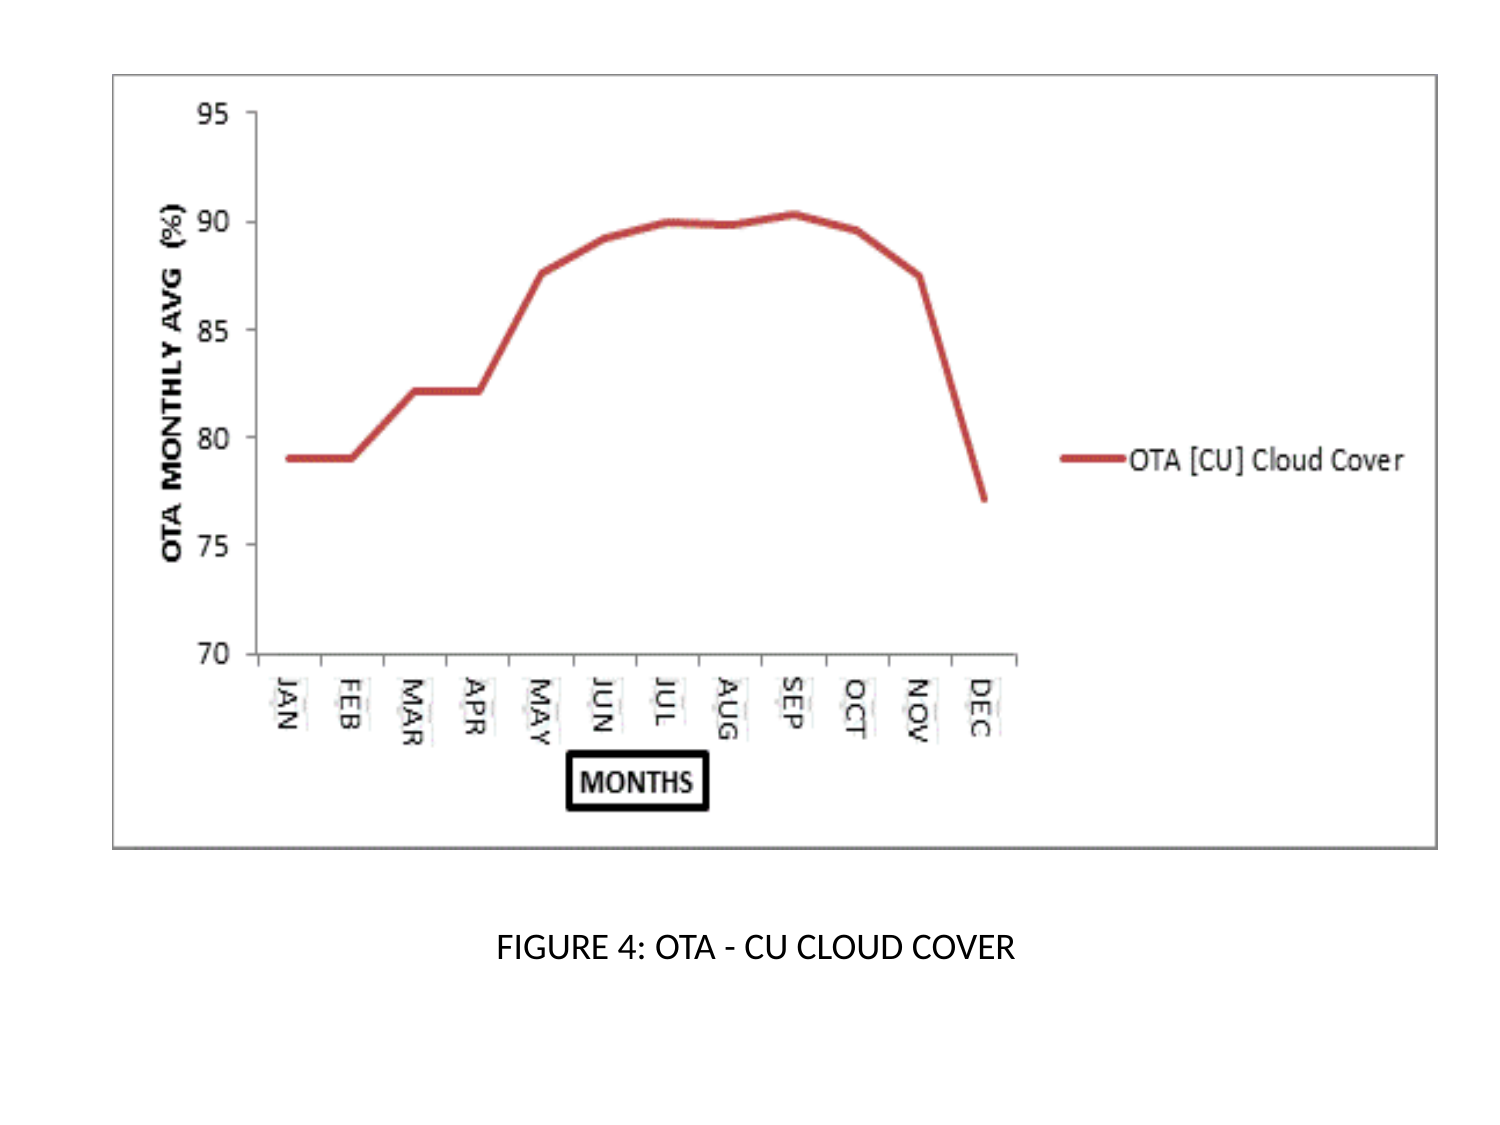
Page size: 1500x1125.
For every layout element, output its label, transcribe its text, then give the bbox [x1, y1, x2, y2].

picture [112, 74, 1438, 851]
text_box FIGURE 4: OTA - CU CLOUD COVER [224, 914, 1288, 975]
